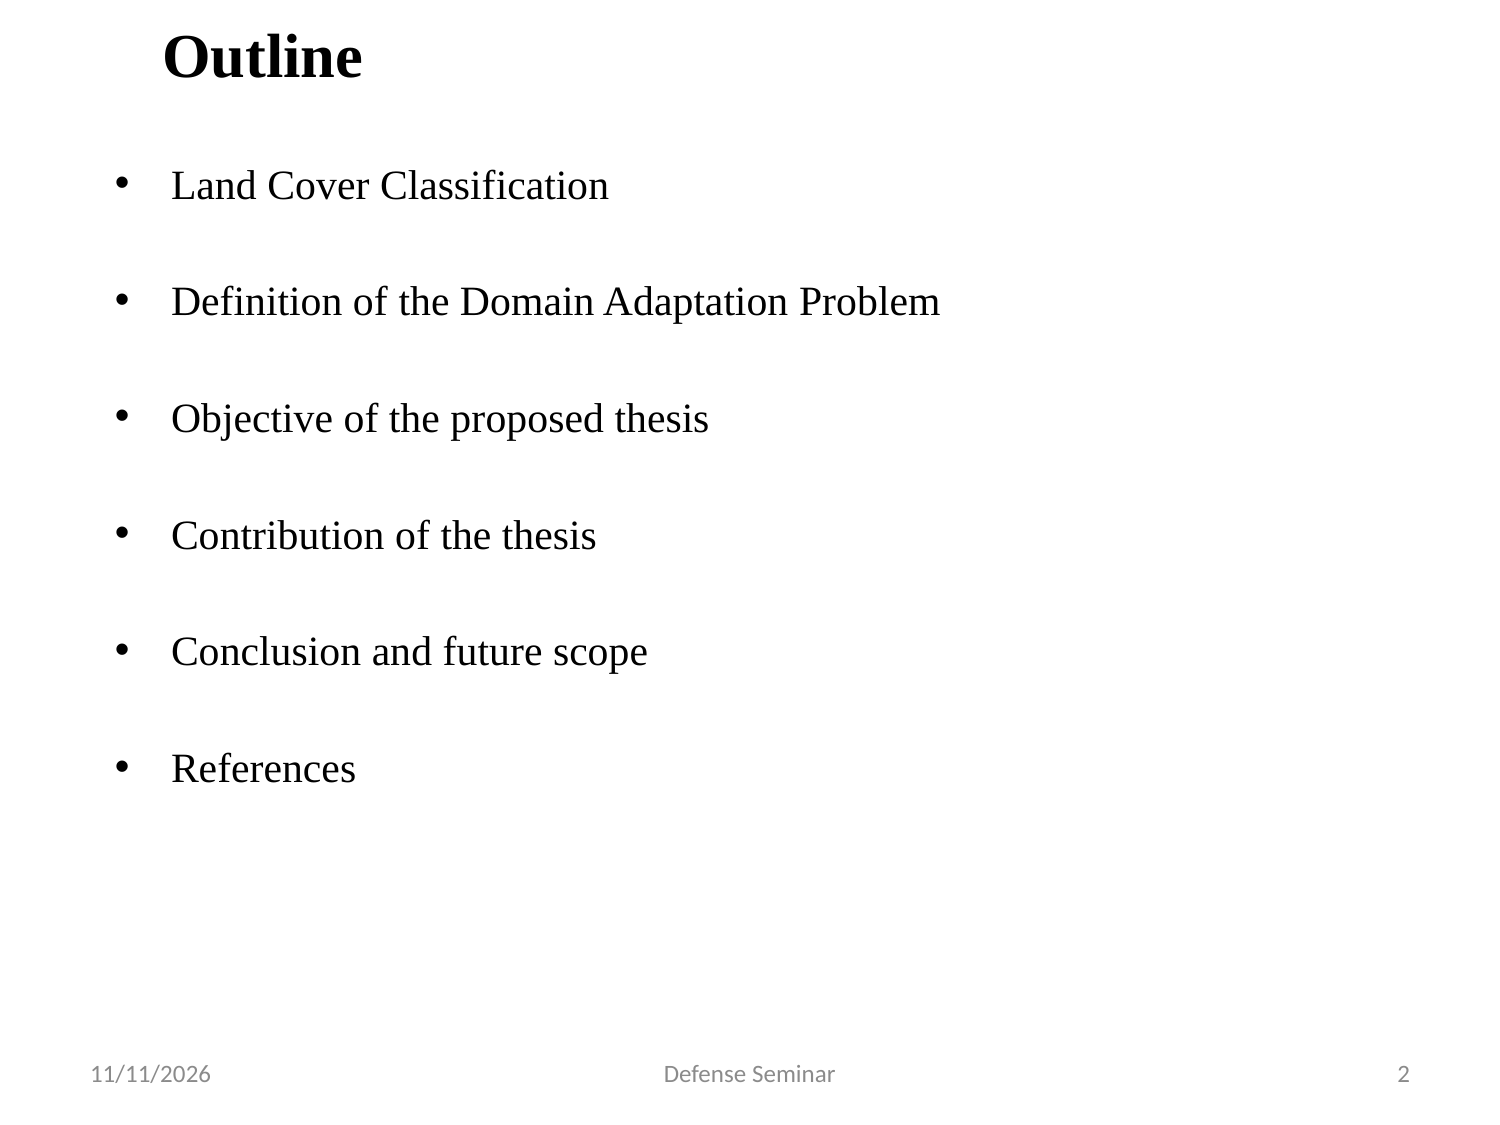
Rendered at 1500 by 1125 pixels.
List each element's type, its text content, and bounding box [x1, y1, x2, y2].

text_box 2 [1074, 1042, 1425, 1103]
text_box Land Cover Classification Definition of the Domain Adaptation Problem Objective of the proposed thesis Contribution of the thesis Conclusion and future scope References [99, 149, 1450, 988]
text_box 9/14/2022 [75, 1042, 425, 1103]
text_box Outline [75, 7, 450, 138]
text_box Defense Seminar [512, 1042, 988, 1103]
